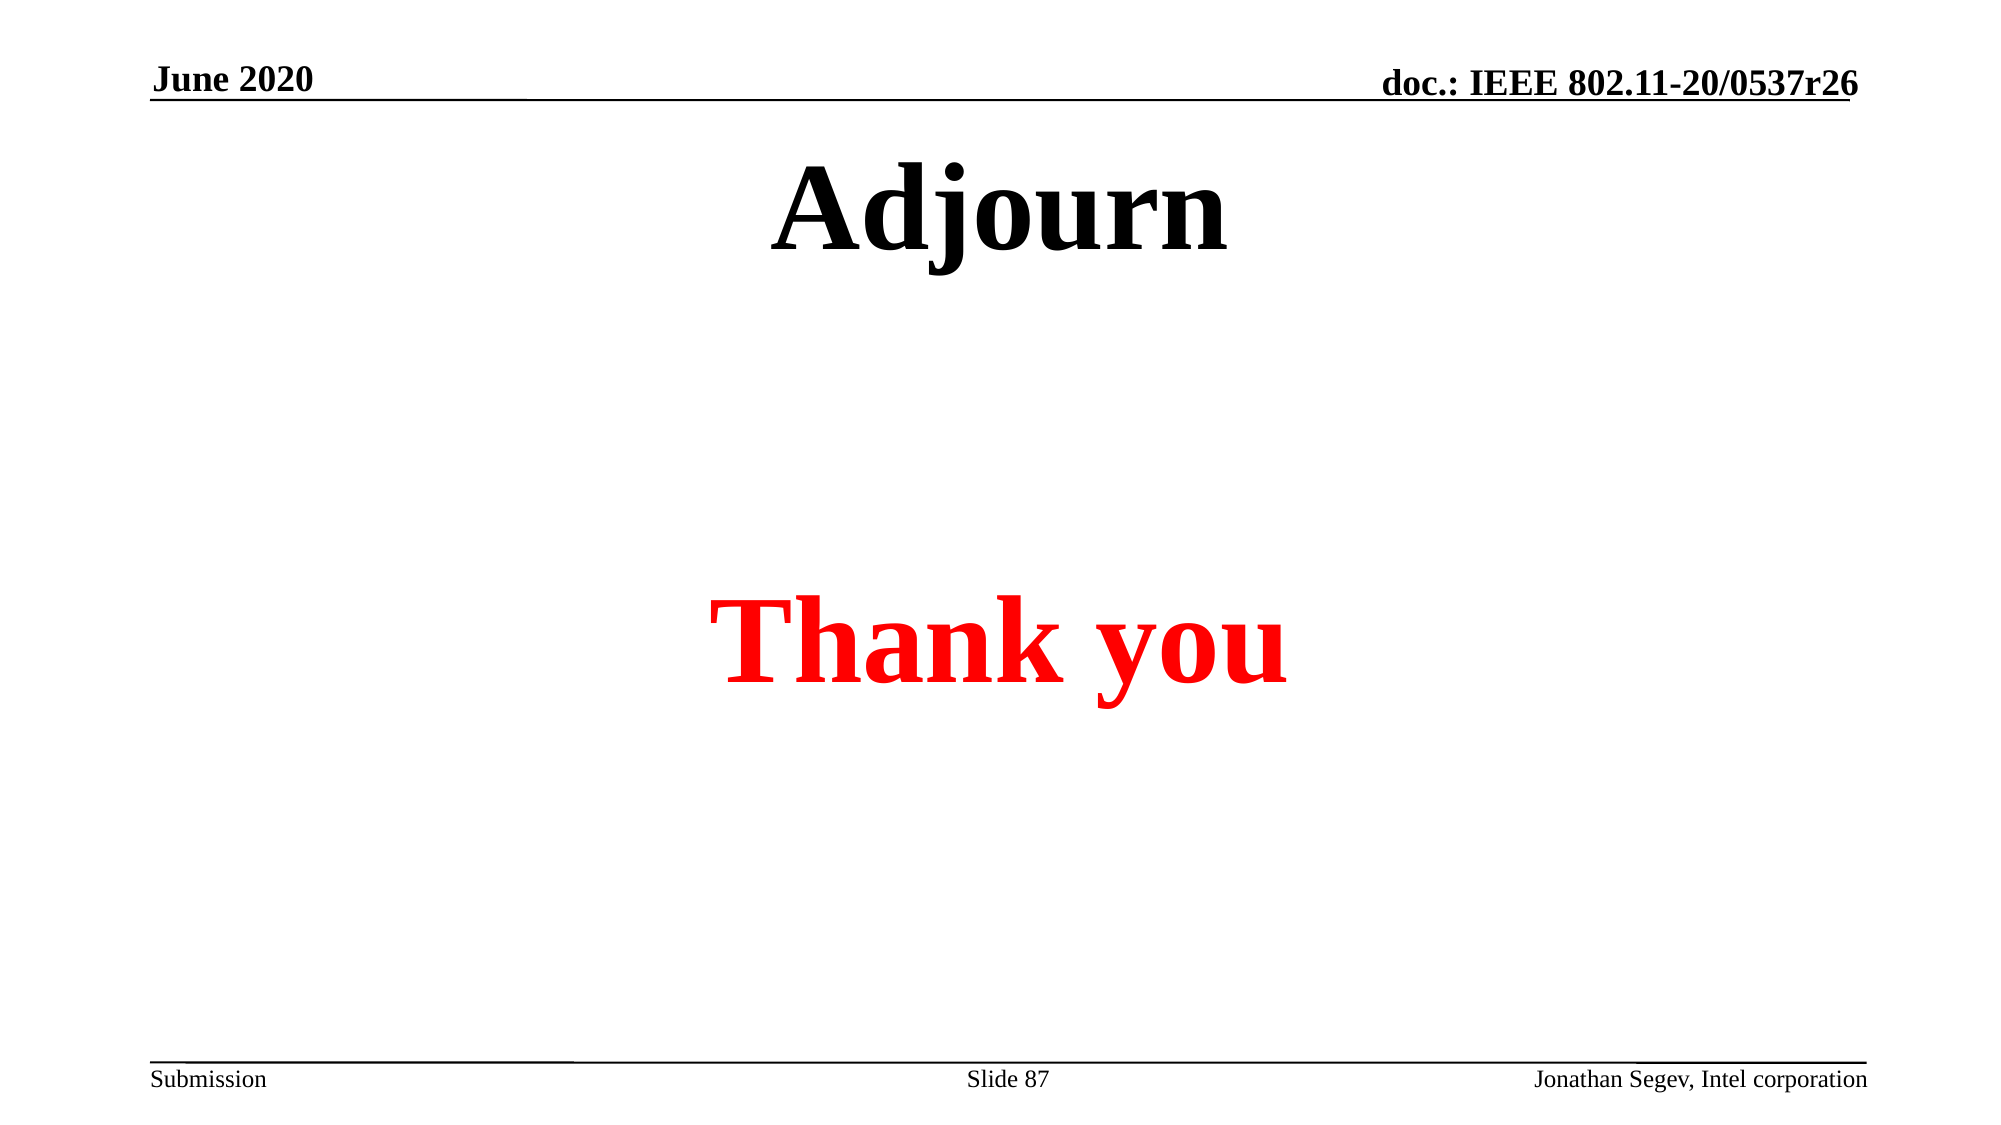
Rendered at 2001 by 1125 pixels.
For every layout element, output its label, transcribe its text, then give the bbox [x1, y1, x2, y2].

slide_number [152, 54, 563, 100]
list Thank you [149, 324, 1850, 1000]
title Adjourn [149, 112, 1850, 288]
footer Jonathan Segev, Intel corporation [1171, 1061, 1869, 1093]
slide_number Slide 87 [950, 1061, 1067, 1123]
